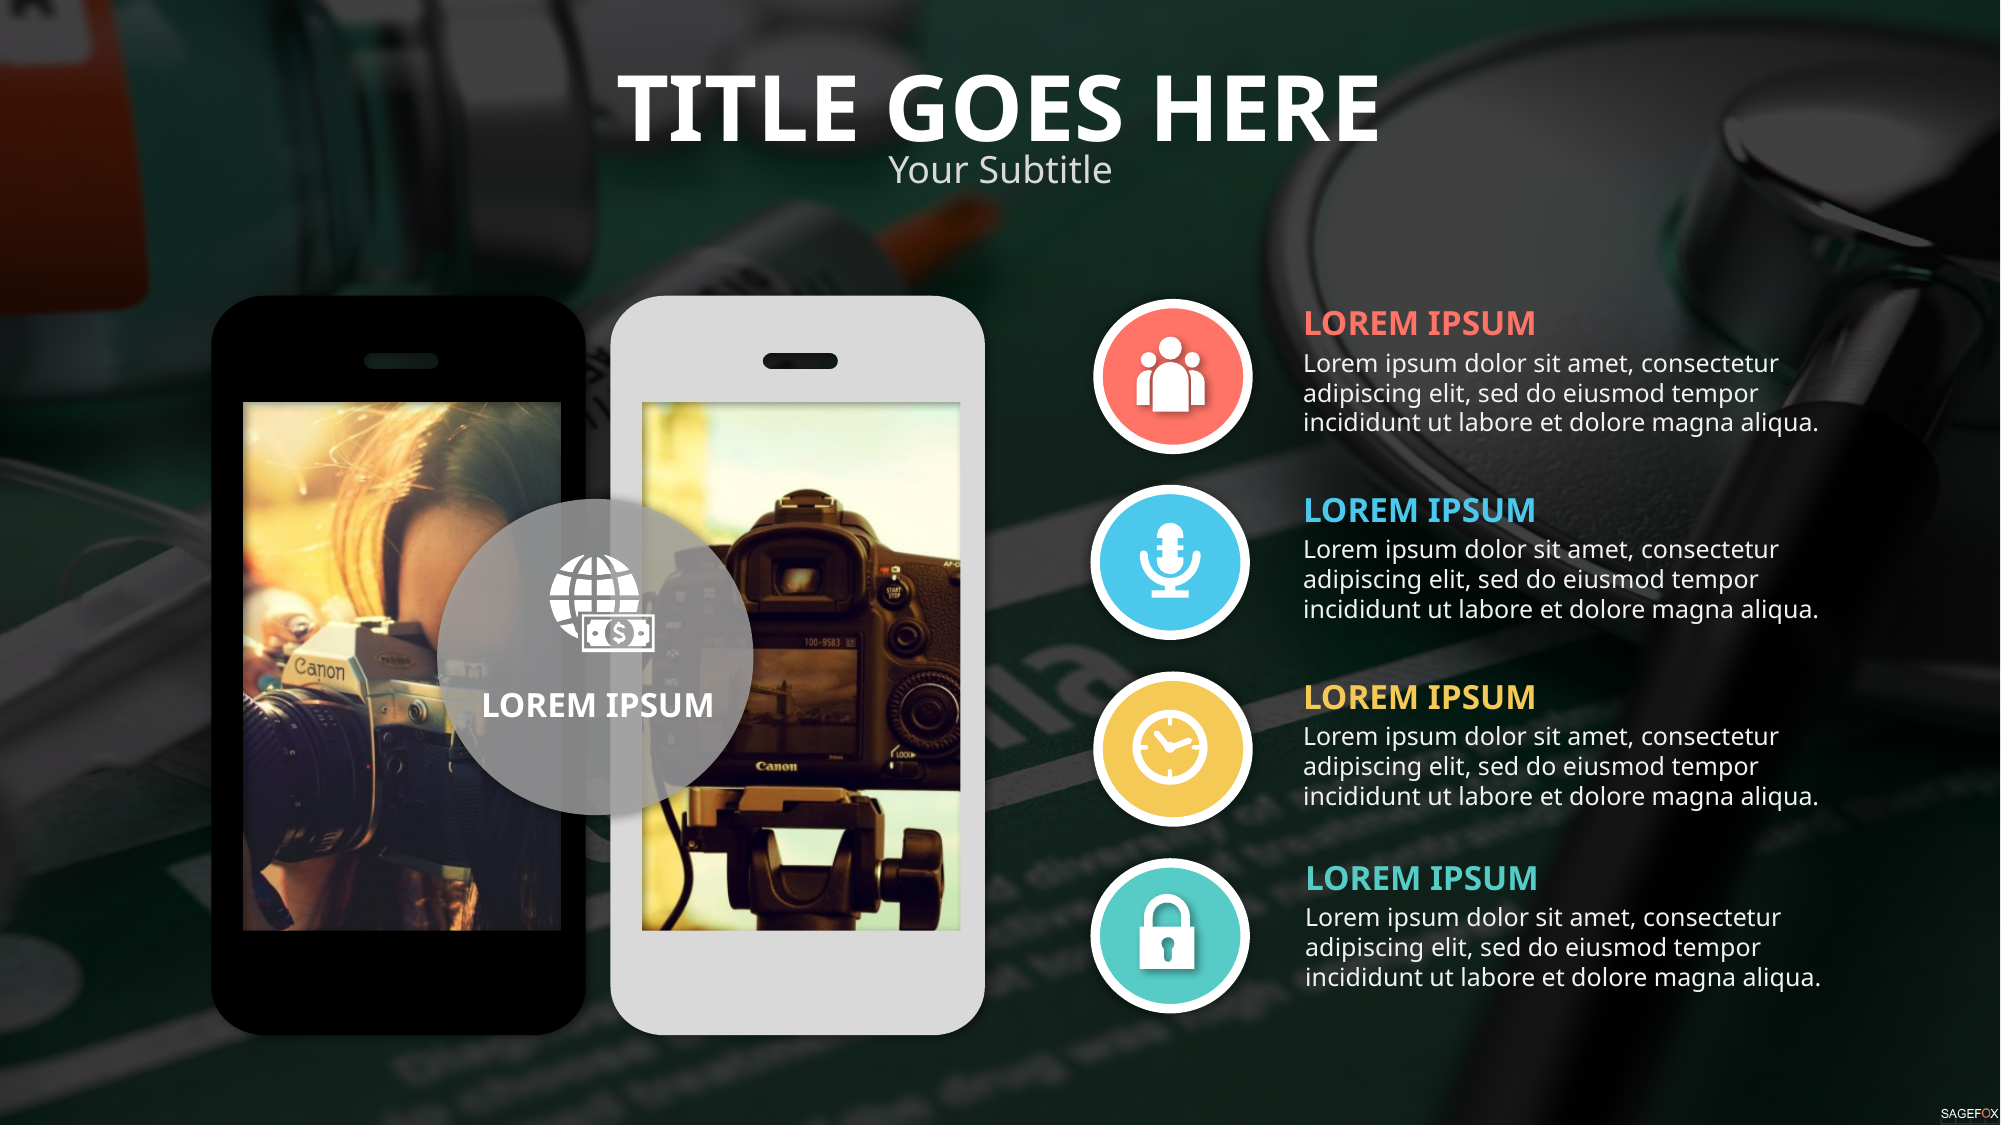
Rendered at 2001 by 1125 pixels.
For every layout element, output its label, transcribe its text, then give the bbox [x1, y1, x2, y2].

text_box [1139, 893, 1195, 969]
text_box [1152, 362, 1205, 412]
text_box LOREM IPSUM Lorem ipsum dolor sit amet, consectetur adipiscing elit, sed do eiusmod tempor incididunt ut labore et dolore magna aliqua. [1288, 481, 1889, 632]
text_box [1158, 336, 1182, 360]
text_box [1095, 489, 1246, 636]
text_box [1132, 709, 1208, 785]
text_box LOREM IPSUM Lorem ipsum dolor sit amet, consectetur adipiscing elit, sed do eiusmod tempor incididunt ut labore et dolore magna aliqua. [1288, 668, 1889, 818]
text_box LOREM IPSUM Lorem ipsum dolor sit amet, consectetur adipiscing elit, sed do eiusmod tempor incididunt ut labore et dolore magna aliqua. [1288, 294, 1889, 445]
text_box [549, 554, 655, 653]
text_box LOREM IPSUM [447, 676, 748, 737]
text_box [1098, 303, 1249, 450]
text_box [1095, 862, 1246, 1009]
text_box [211, 295, 586, 1036]
text_box [653, 413, 956, 928]
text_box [1139, 522, 1201, 598]
text_box [254, 413, 559, 928]
text_box [1136, 370, 1152, 405]
text_box [436, 497, 755, 715]
text_box [457, 737, 733, 817]
text_box [1140, 352, 1157, 368]
text_box [1098, 676, 1249, 822]
text_box [610, 295, 985, 1036]
text_box LOREM IPSUM Lorem ipsum dolor sit amet, consectetur adipiscing elit, sed do eiusmod tempor incididunt ut labore et dolore magna aliqua. [1290, 849, 1891, 999]
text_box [548, 42, 1452, 199]
text_box [1184, 352, 1200, 368]
picture [0, 0, 2001, 1125]
